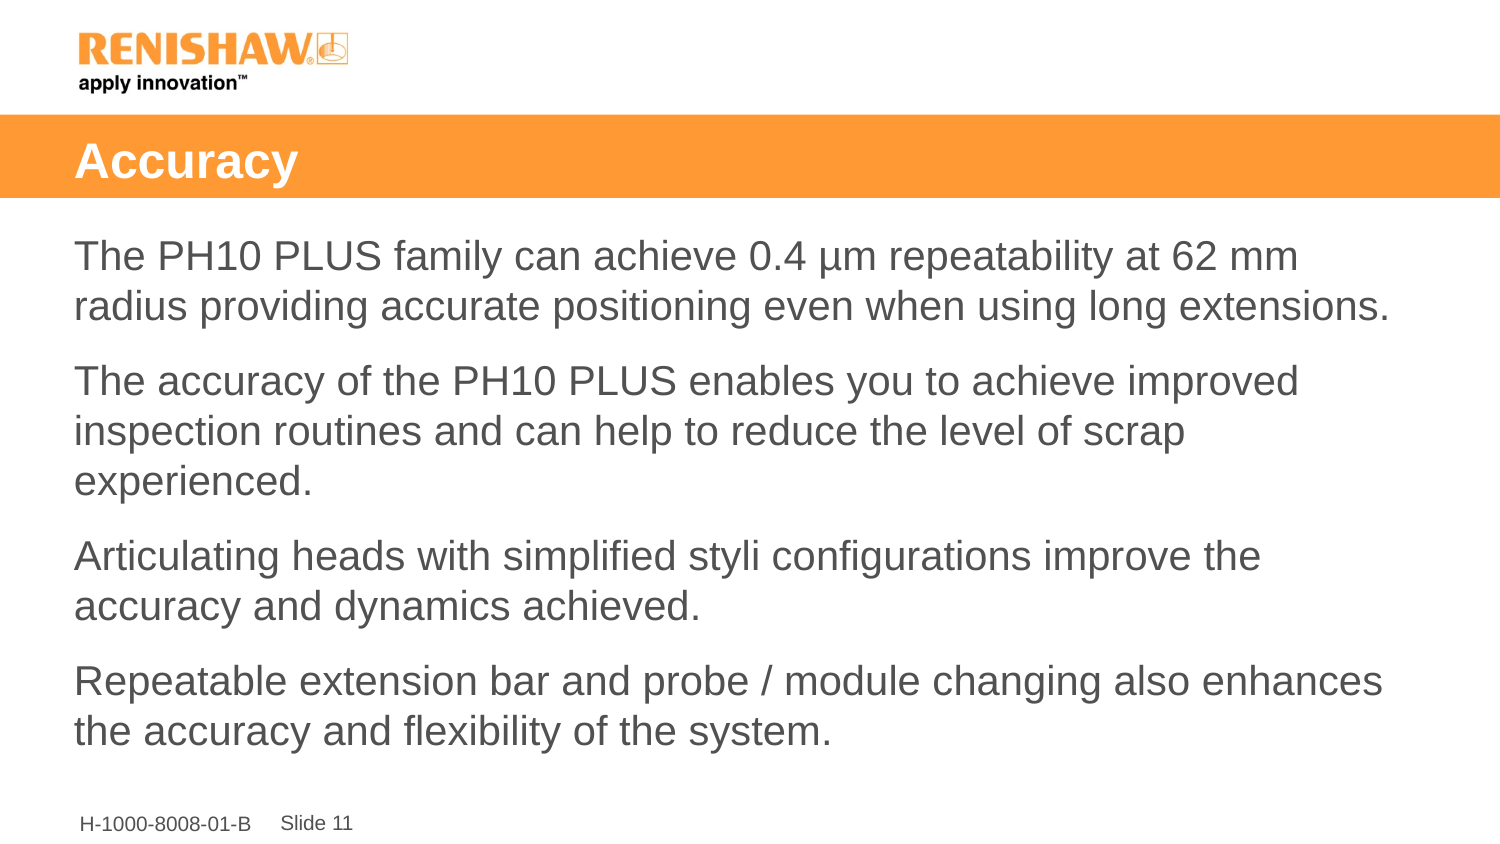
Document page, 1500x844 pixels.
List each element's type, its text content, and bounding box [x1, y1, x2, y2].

title Accuracy [58, 120, 1440, 176]
slide_number H-1000-8008-01-B [64, 802, 272, 833]
list The PH10 PLUS family can achieve 0.4 µm repeatability at 62 mm radius providing accurate positioning even when using long extensions. The accuracy of the PH10 PLUS enables you to achieve improved inspection routines and can help to reduce the level of scrap experienced. Articulating heads with simplified styli configurations improve the accuracy and dynamics achieved. Repeatable extension bar and probe / module changing also enhances the accuracy and flexibility of the system. [58, 220, 1418, 768]
slide_number Slide 11 [272, 802, 396, 831]
picture [77, 30, 349, 96]
